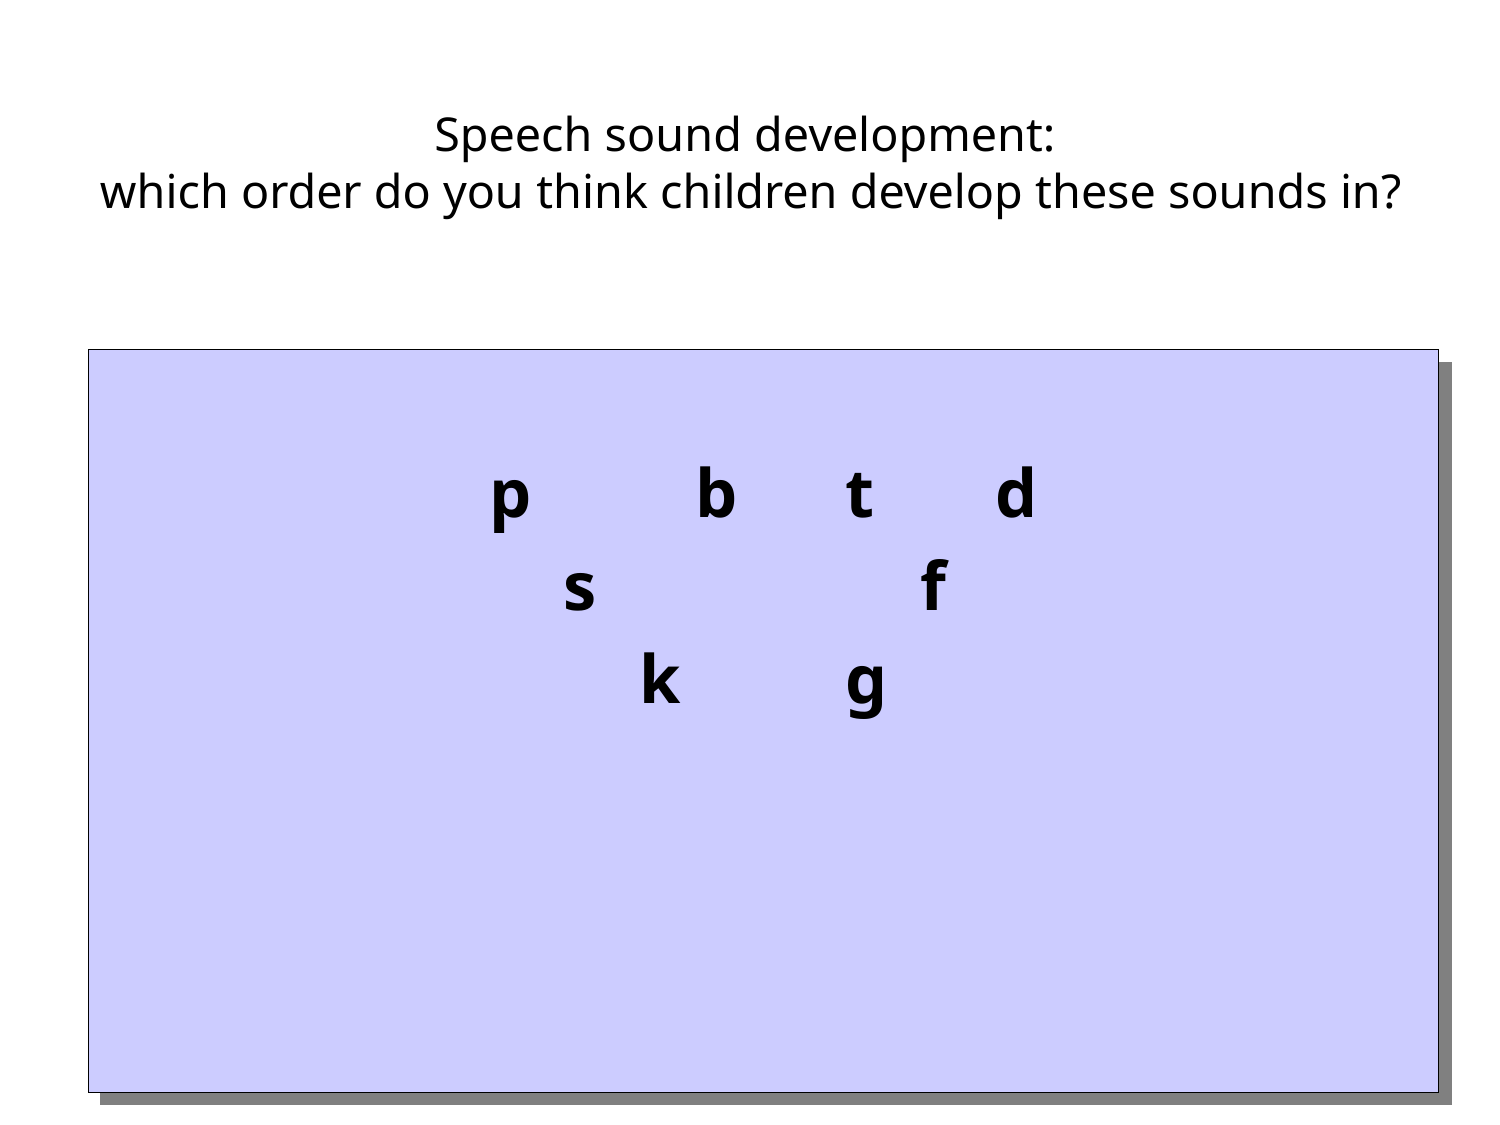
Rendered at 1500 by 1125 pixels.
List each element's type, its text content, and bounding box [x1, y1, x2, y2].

title Speech sound development: which order do you think children develop these sounds in? [76, 78, 1427, 245]
list p b t d s f k g [88, 349, 1439, 1093]
